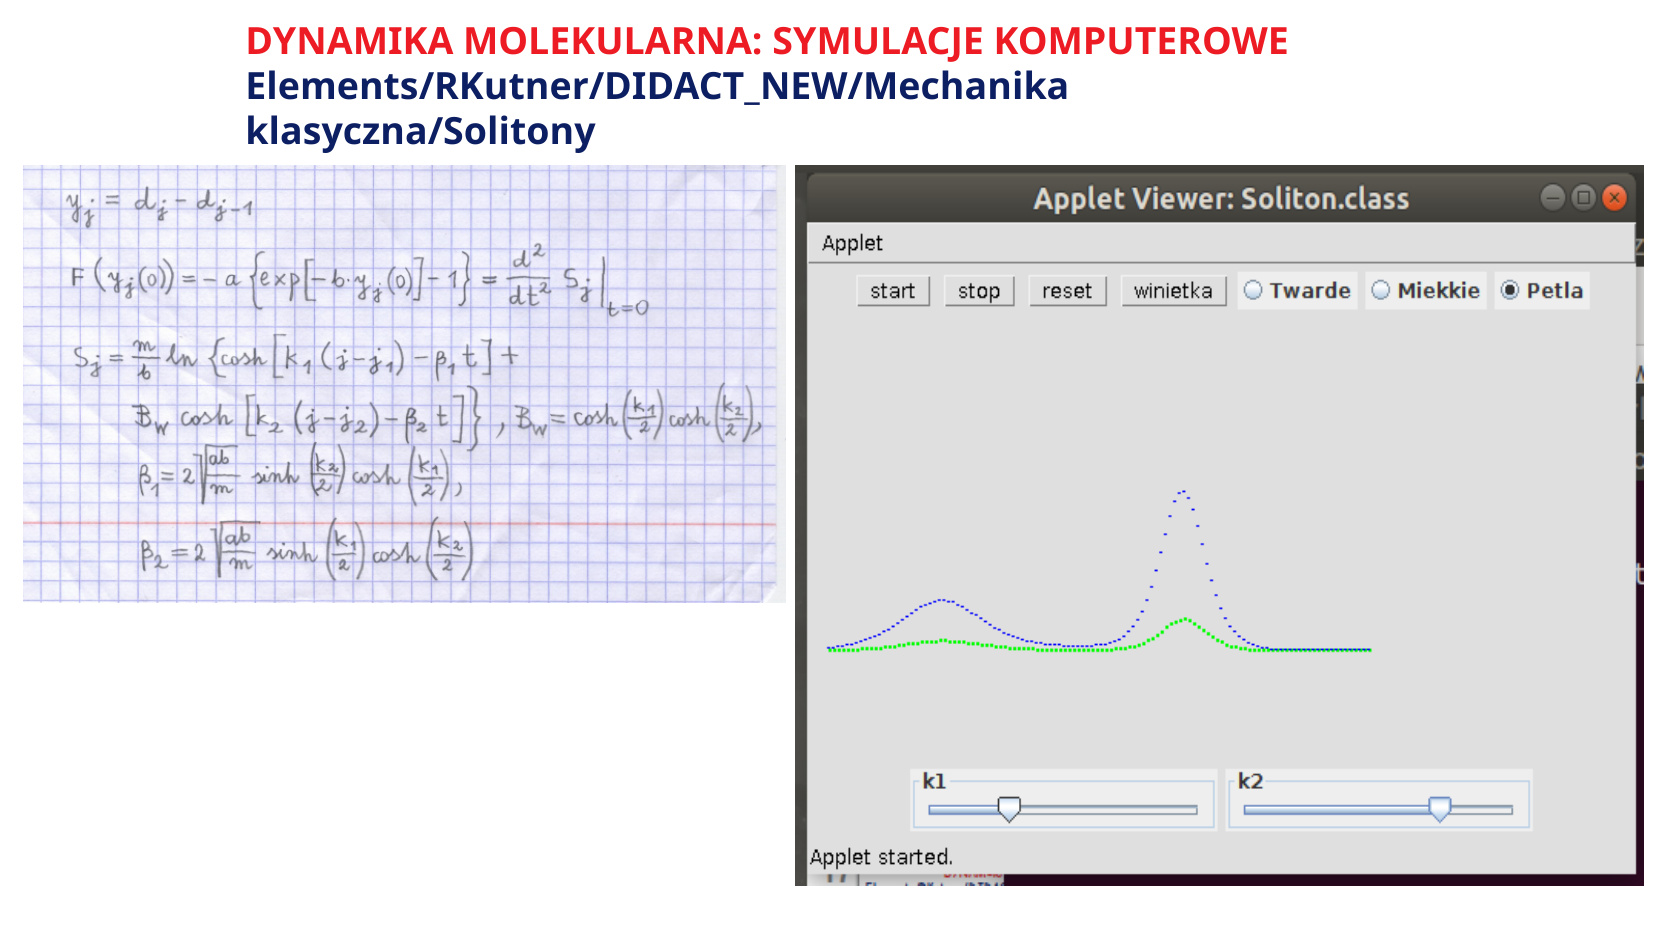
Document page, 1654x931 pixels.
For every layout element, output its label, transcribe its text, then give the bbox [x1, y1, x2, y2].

text_box DYNAMIKA MOLEKULARNA: SYMULACJE KOMPUTEROWE Elements/RKutner/DIDACT_NEW/Mechanika klasyczna/Solitony [230, 9, 1427, 130]
picture [23, 165, 787, 603]
picture [795, 165, 1644, 886]
